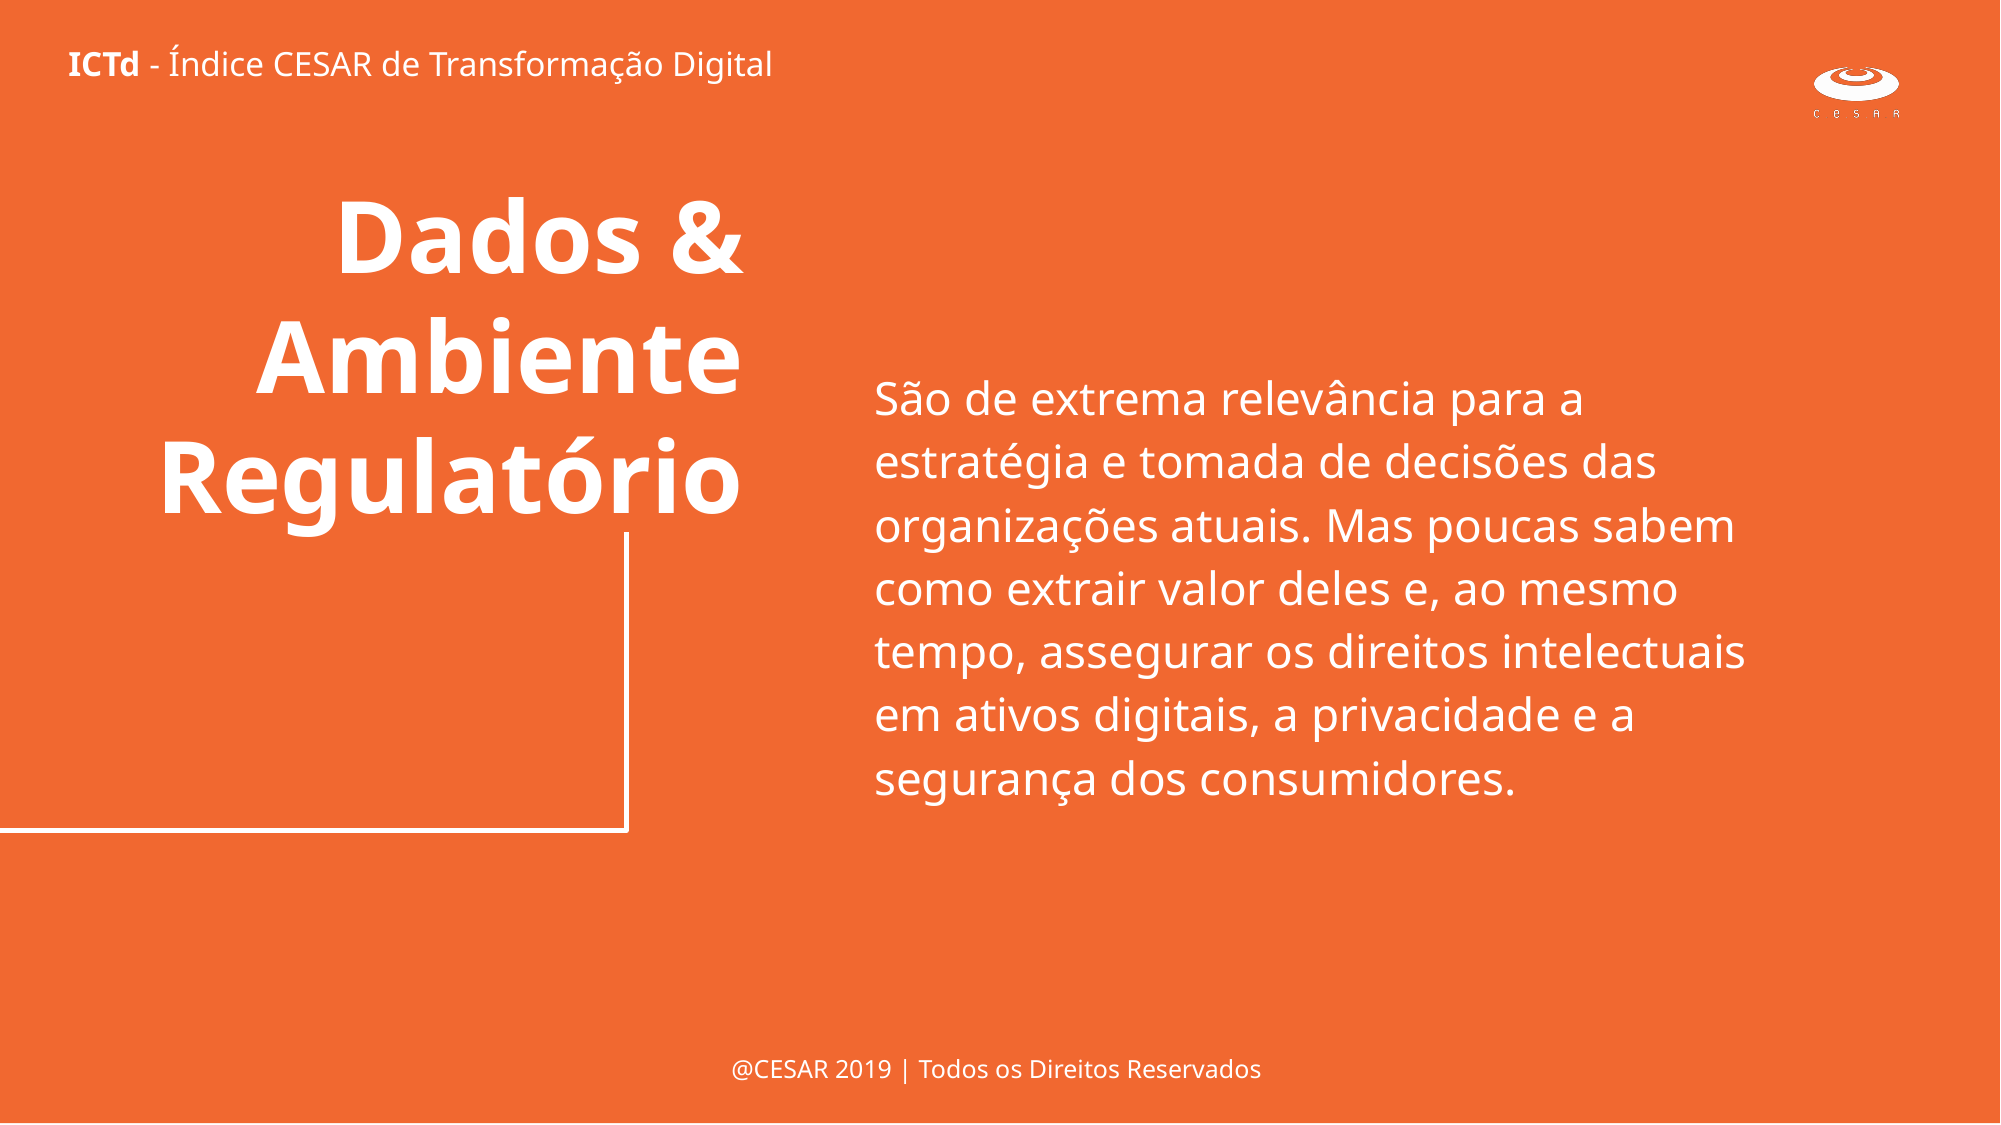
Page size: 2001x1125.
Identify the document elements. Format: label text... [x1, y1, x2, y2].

title ICTd - Índice CESAR de Transformação Digital [53, 9, 949, 91]
text_box @CESAR 2019 | Todos os Direitos Reservados [0, 963, 2000, 1125]
picture [1814, 67, 1899, 119]
text_box Dados & Ambiente Regulatório [53, 158, 760, 445]
text_box São de extrema relevância para a estratégia e tomada de decisões das organizações atuais. Mas poucas sabem como extrair valor deles e, ao mesmo tempo, assegurar os direitos intelectuais em ativos digitais, a privacidade e a segurança dos consumidores. [859, 335, 1803, 831]
text_box [0, 0, 2000, 963]
text_box [0, 531, 627, 831]
